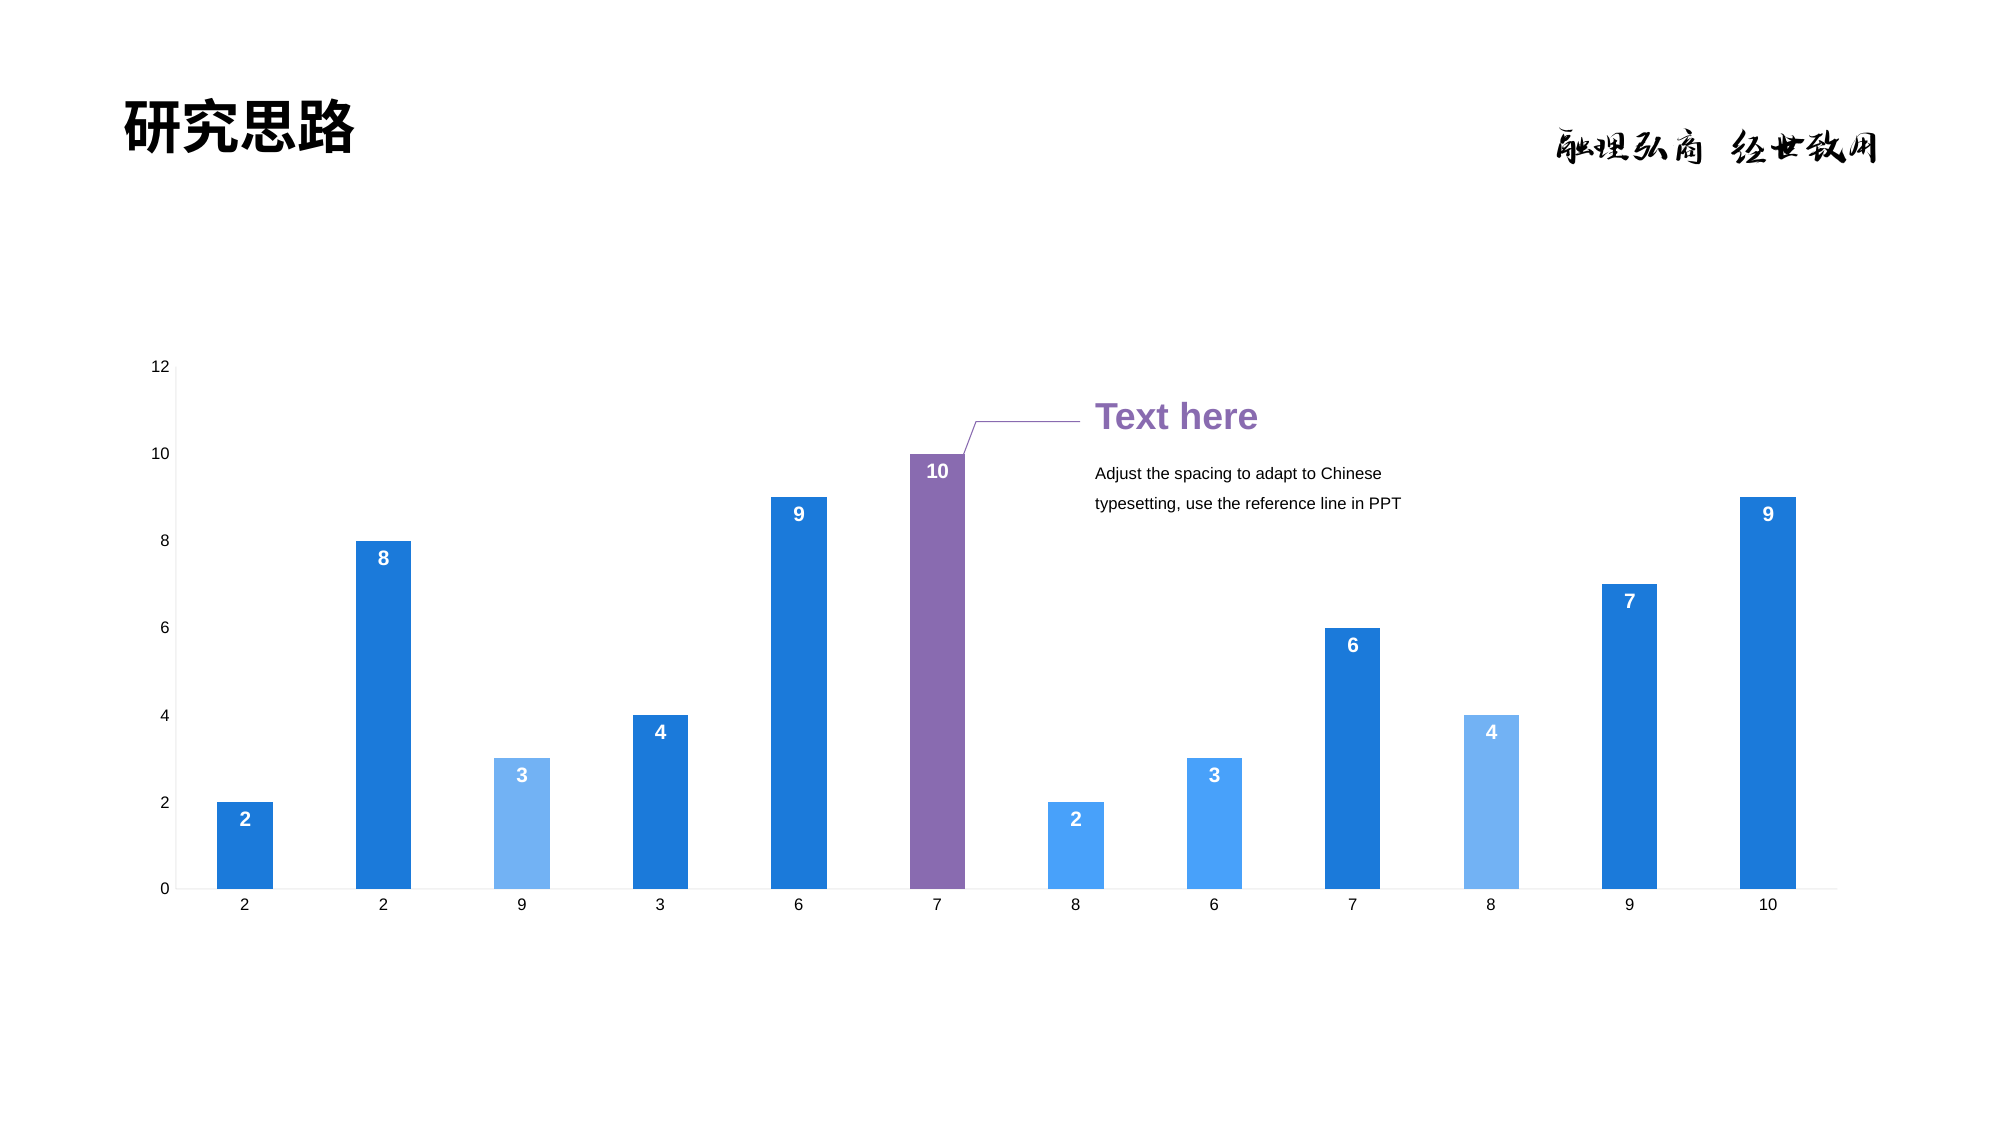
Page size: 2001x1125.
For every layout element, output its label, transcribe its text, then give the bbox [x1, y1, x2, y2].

title 研究思路 [108, 0, 1890, 169]
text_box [109, 306, 1891, 947]
